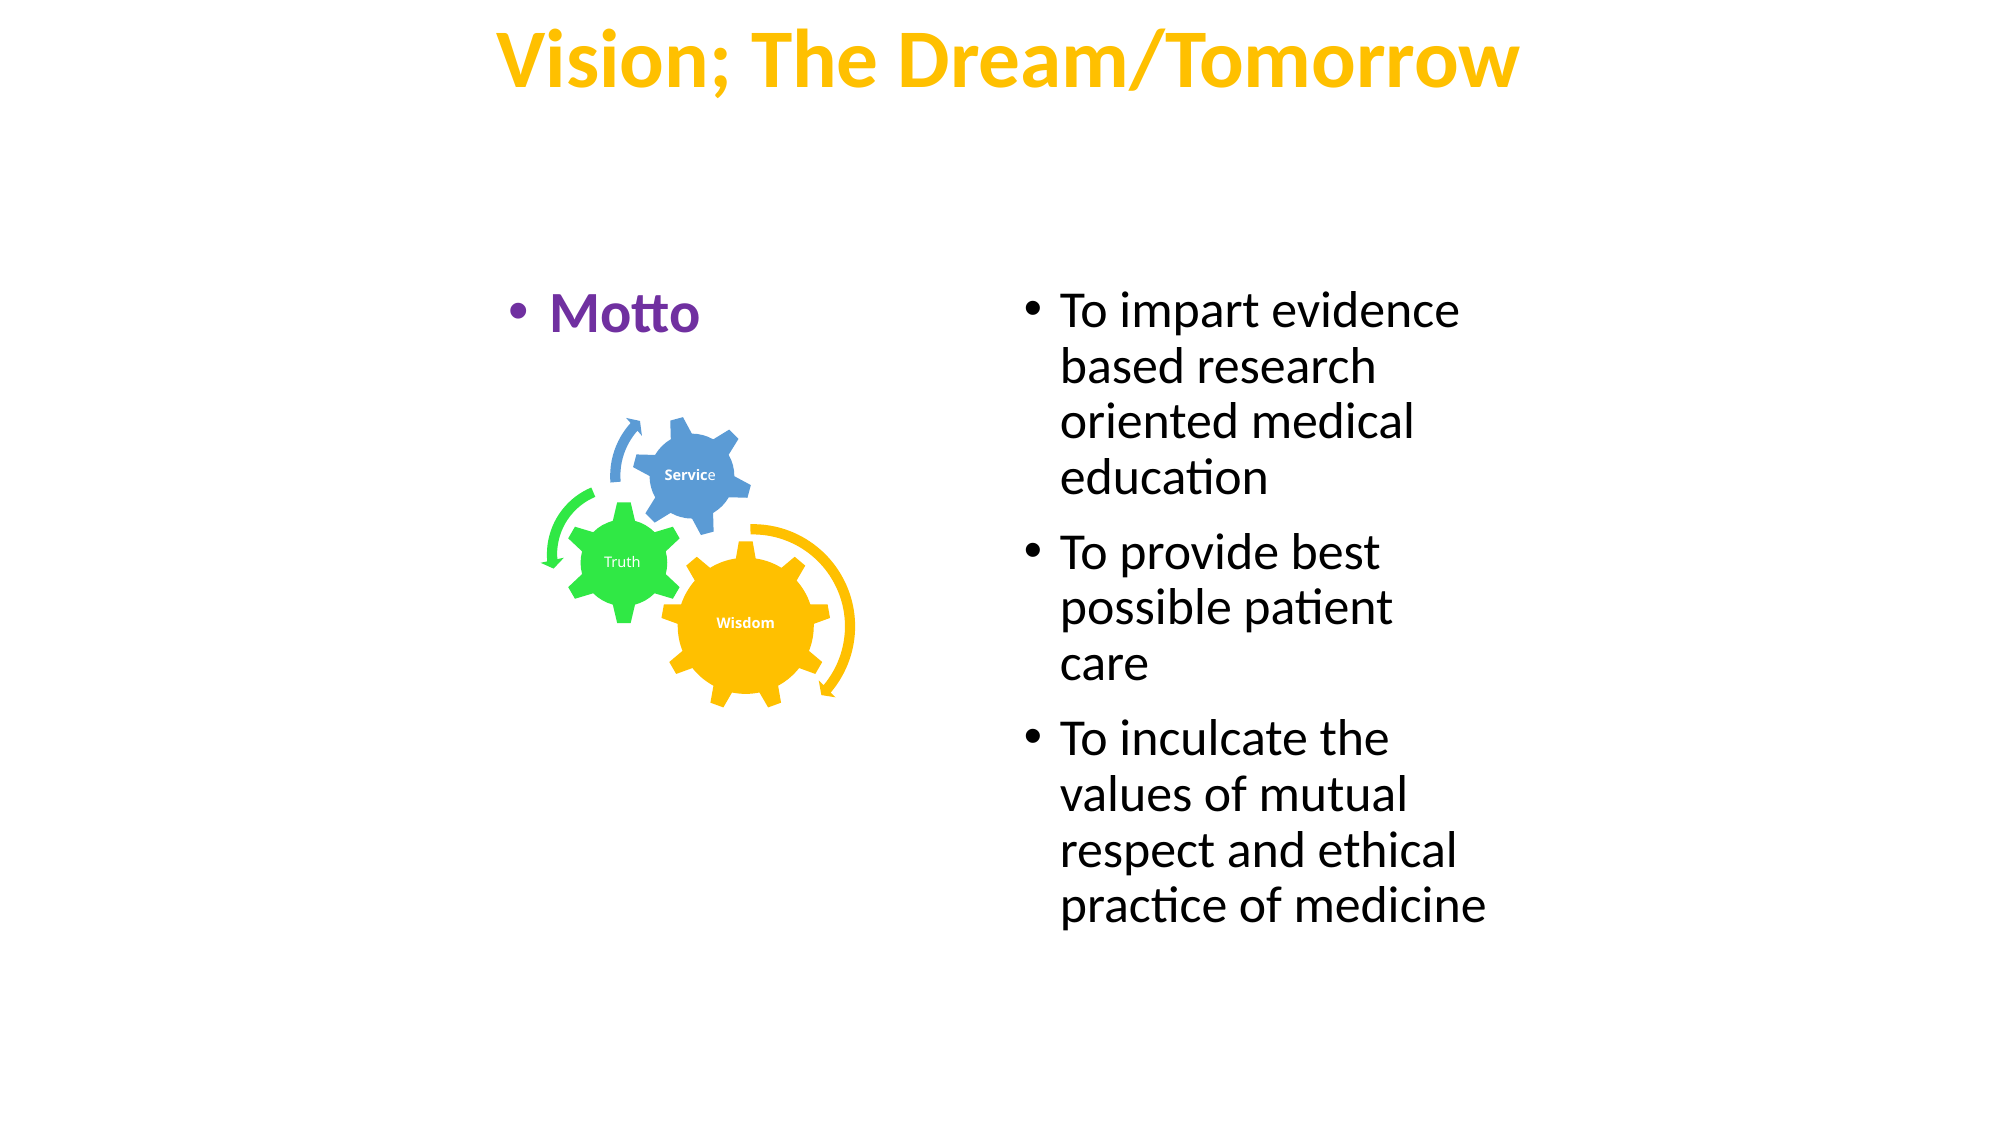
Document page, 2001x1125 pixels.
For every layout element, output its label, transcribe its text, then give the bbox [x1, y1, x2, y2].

text_box Vision; The Dream/Tomorrow [8, 0, 2000, 119]
list Motto [493, 275, 1000, 1005]
list To impart evidence based research oriented medical education To provide best possible patient care To inculcate the values of mutual respect and ethical practice of medicine [1008, 275, 1507, 1005]
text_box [521, 312, 832, 801]
